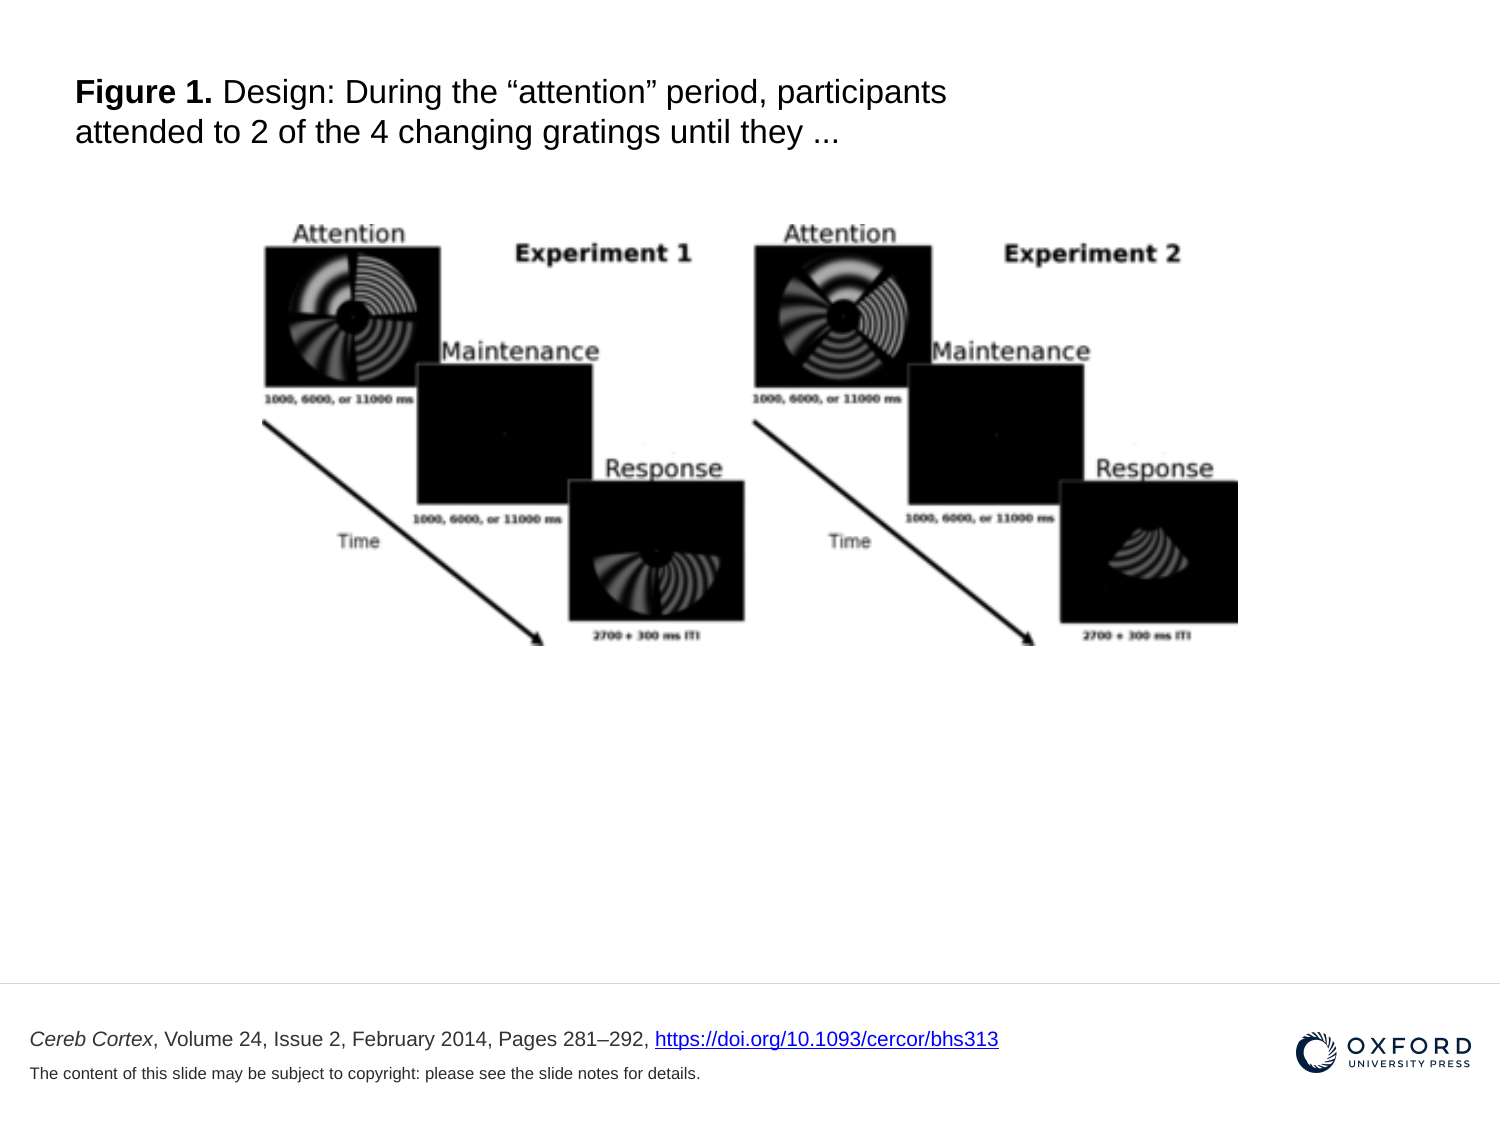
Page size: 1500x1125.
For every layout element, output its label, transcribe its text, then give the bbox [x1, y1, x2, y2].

picture [1296, 1032, 1471, 1073]
picture [262, 224, 1238, 646]
title Figure 1. Design: During the “attention” period, participants attended to 2 of the 4 changing gratings until they ... [75, 69, 1078, 171]
footer Cereb Cortex, Volume 24, Issue 2, February 2014, Pages 281–292, https://doi.org/10.1093/cercor/bhs313 The content of this slide may be subject to copyright: please see the slide notes for details. [0, 983, 1260, 1125]
